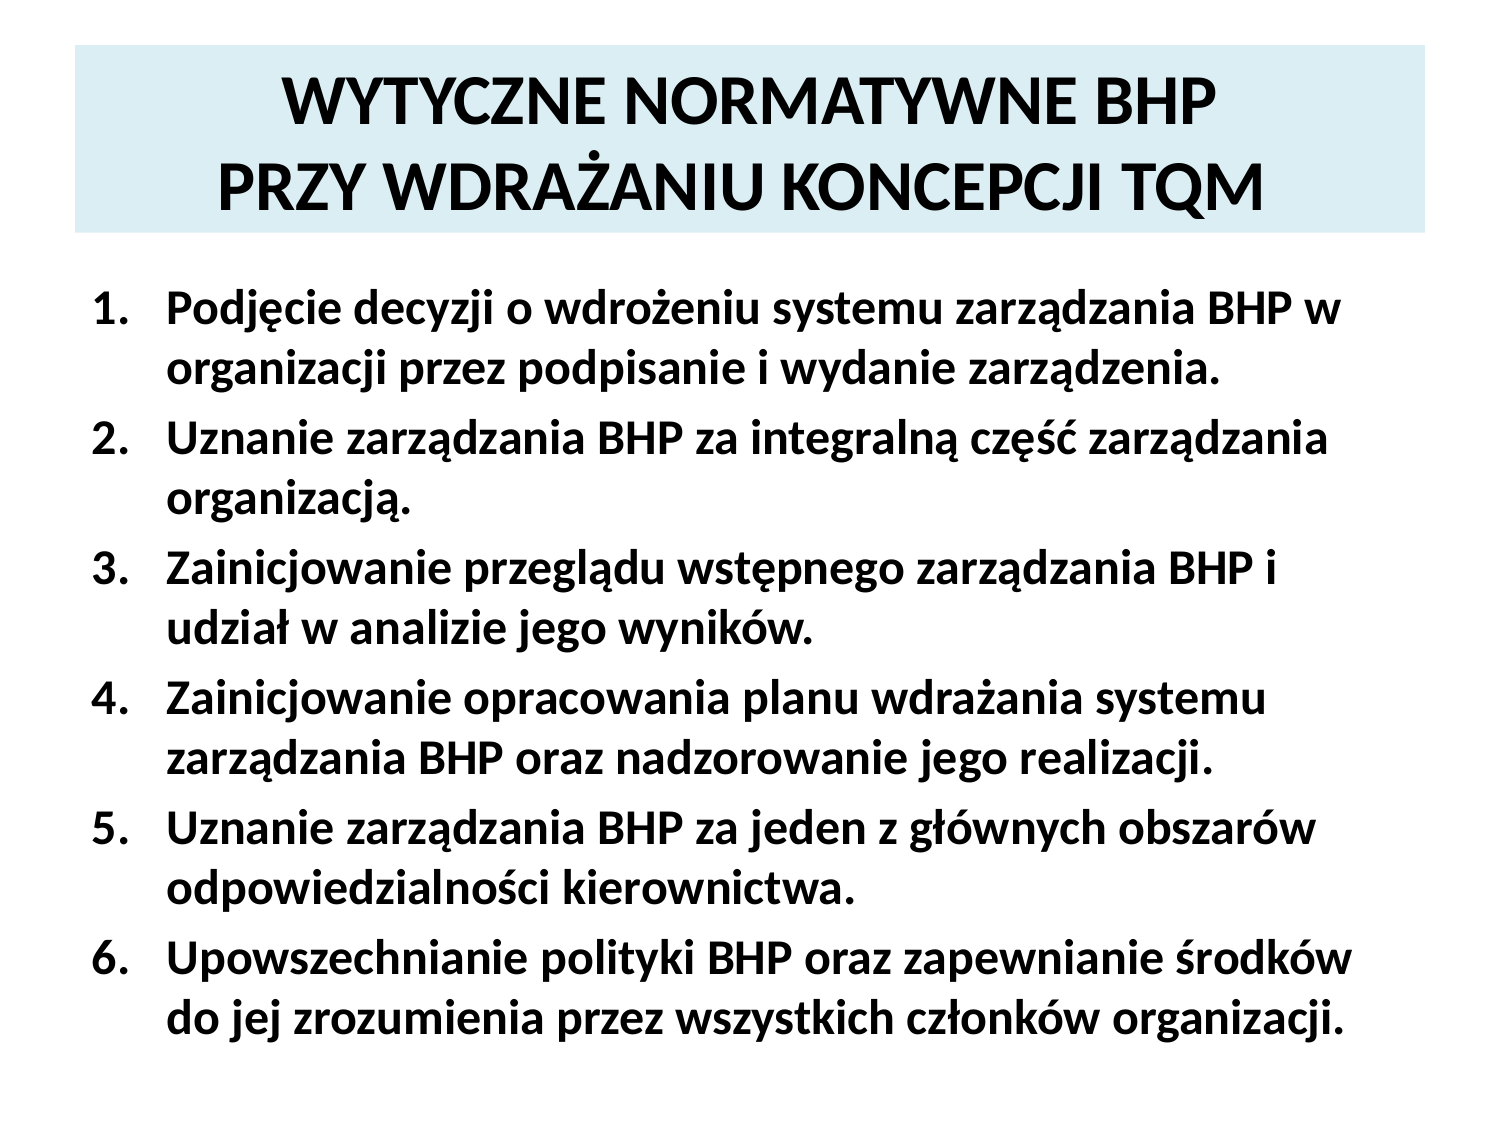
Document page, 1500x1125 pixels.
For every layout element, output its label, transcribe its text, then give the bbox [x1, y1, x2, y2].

title WYTYCZNE NORMATYWNE BHP PRZY WDRAŻANIU KONCEPCJI TQM [75, 45, 1425, 233]
list Podjęcie decyzji o wdrożeniu systemu zarządzania BHP w organizacji przez podpisanie i wydanie zarządzenia. Uznanie zarządzania BHP za integralną część zarządzania organizacją. Zainicjowanie przeglądu wstępnego zarządzania BHP i udział w analizie jego wyników. Zainicjowanie opracowania planu wdrażania systemu zarządzania BHP oraz nadzorowanie jego realizacji. Uznanie zarządzania BHP za jeden z głównych obszarów odpowiedzialności kierownictwa. Upowszechnianie polityki BHP oraz zapewnianie środków do jej zrozumienia przez wszystkich członków organizacji. [76, 267, 1427, 1083]
